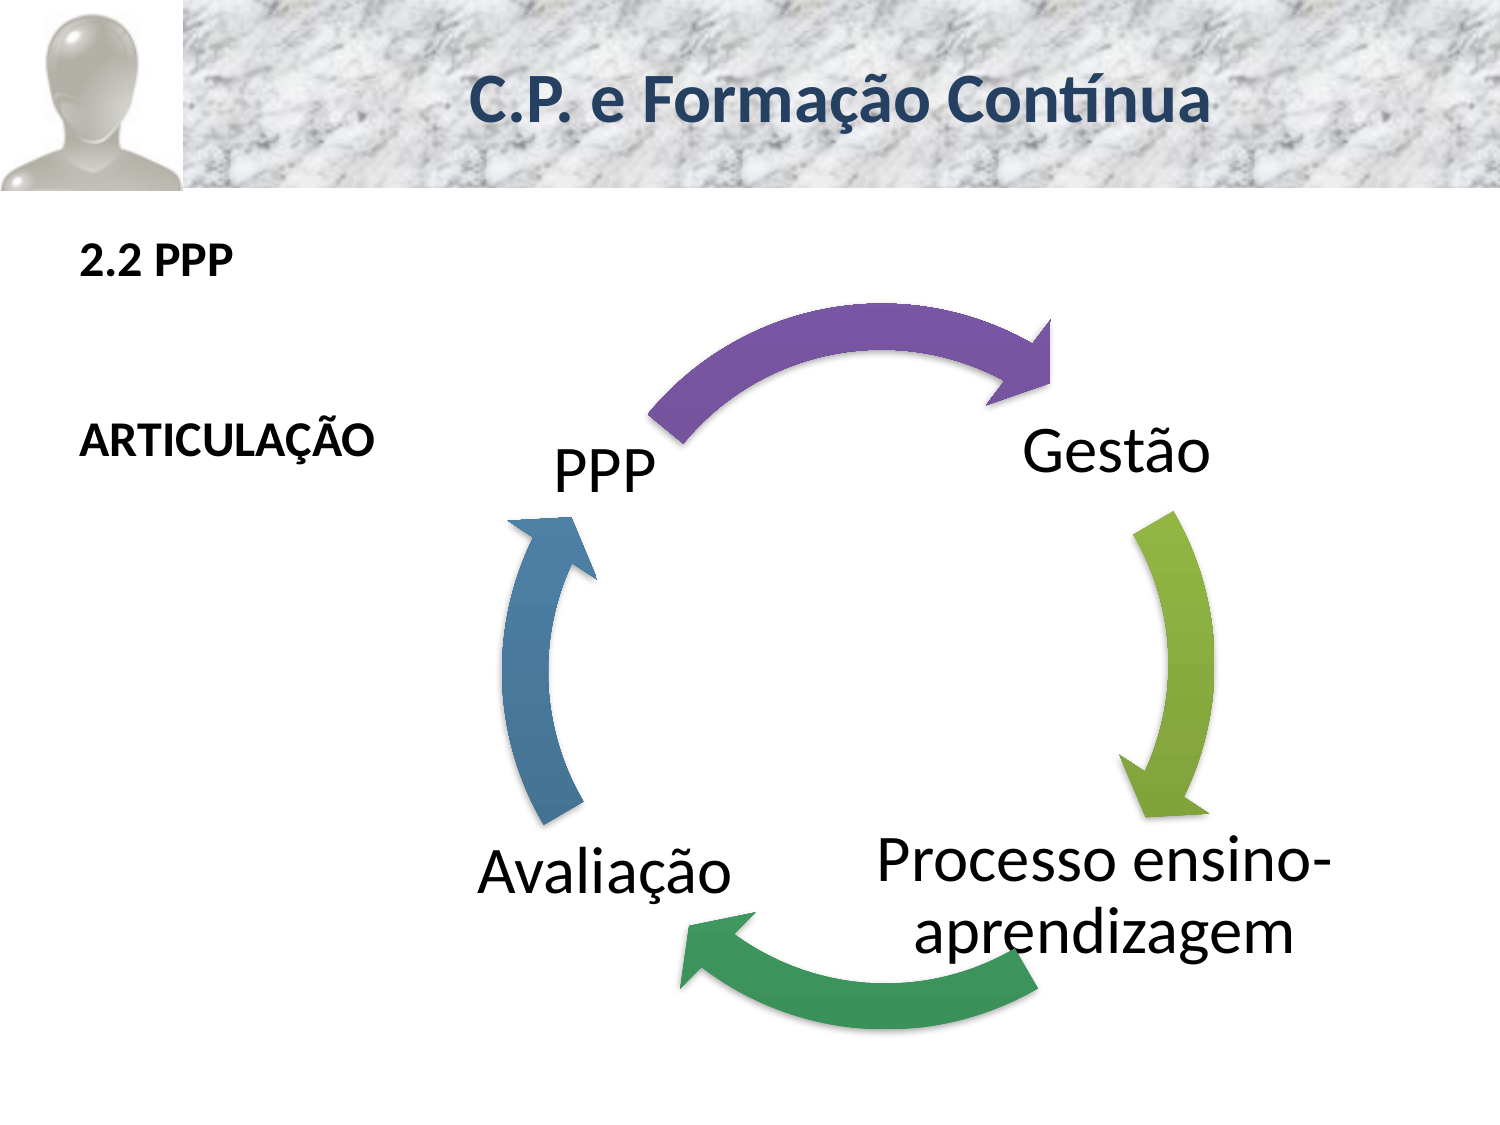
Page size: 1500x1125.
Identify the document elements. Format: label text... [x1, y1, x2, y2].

title C.P. e Formação Contínua [184, 0, 1500, 188]
text_box 2.2 PPP ARTICULAÇÃO [64, 218, 1500, 534]
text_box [341, 337, 1342, 1005]
picture [0, 0, 184, 191]
